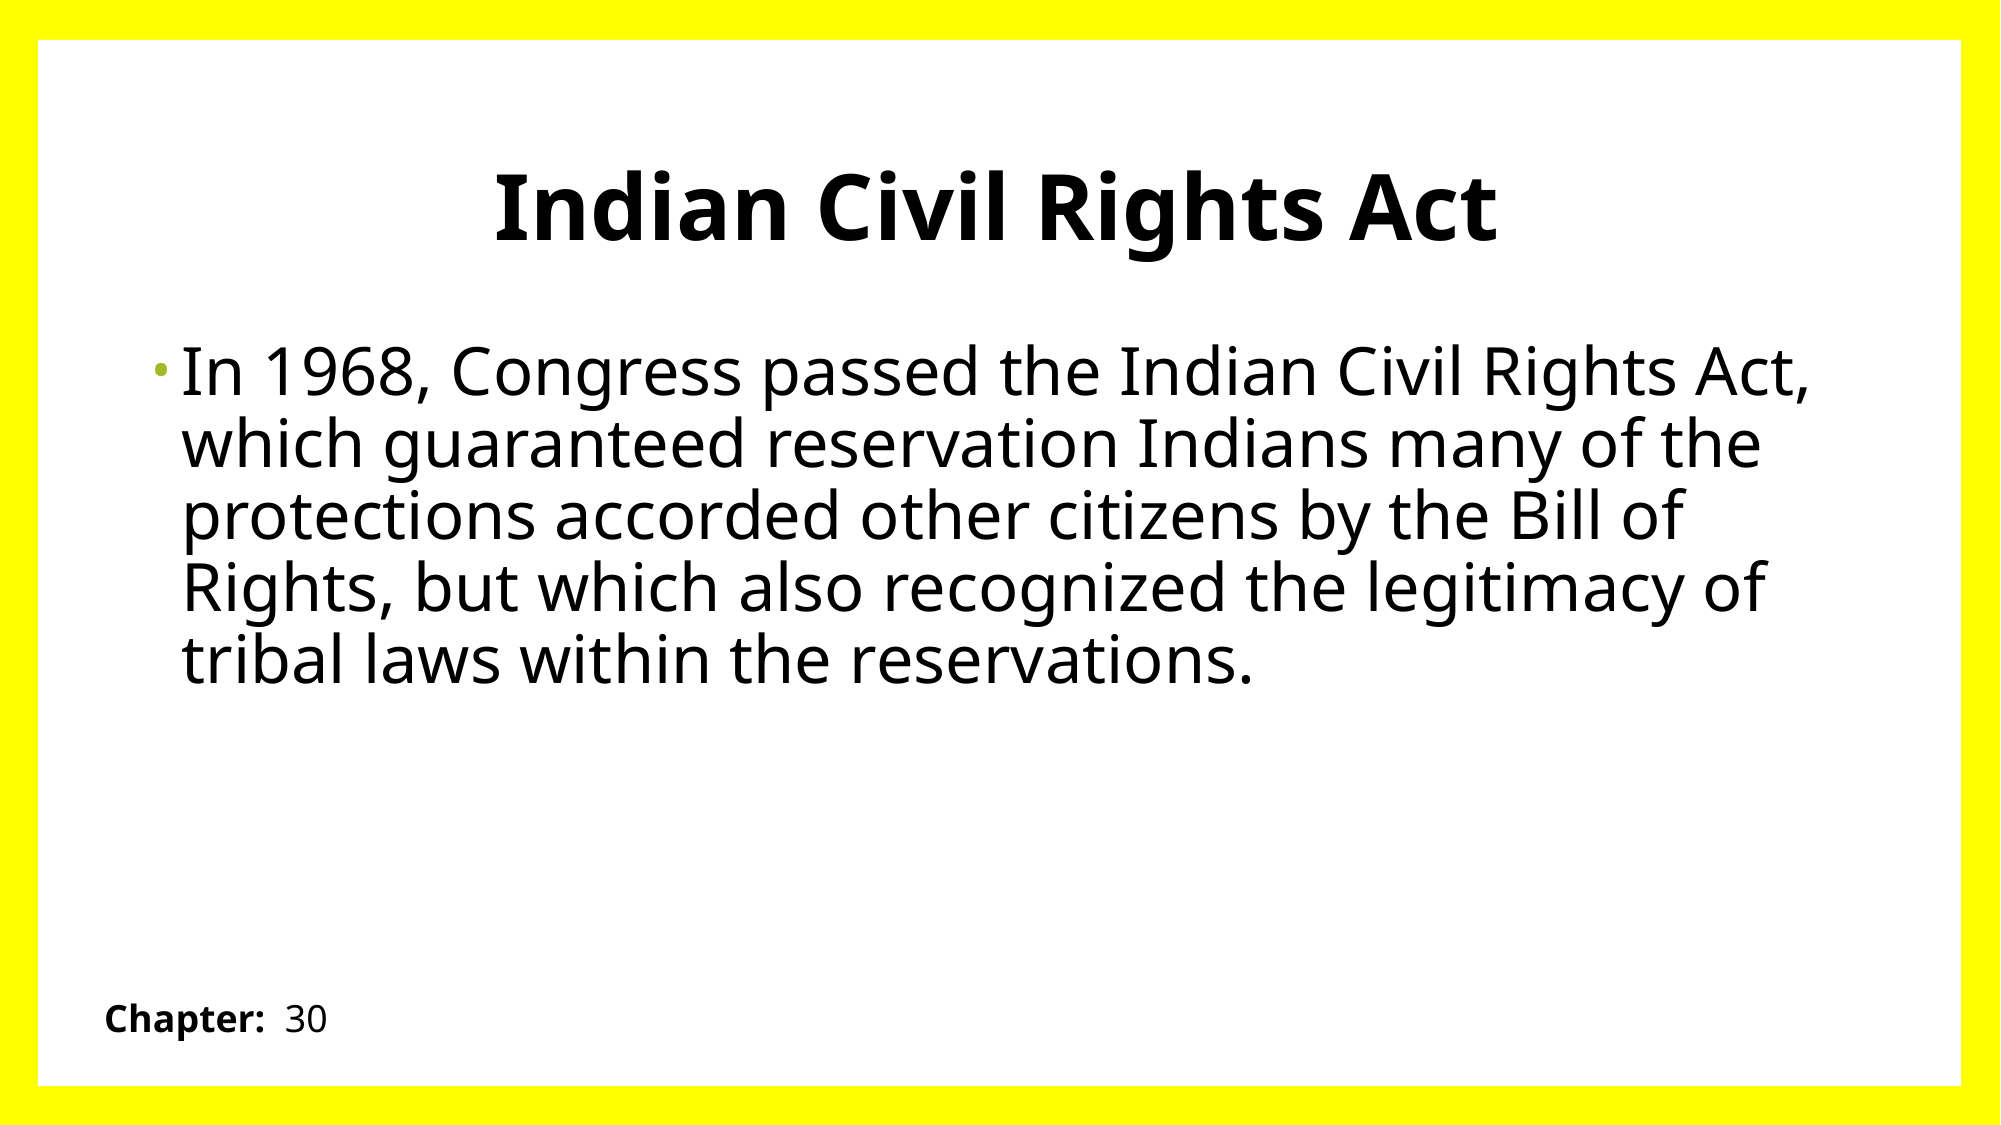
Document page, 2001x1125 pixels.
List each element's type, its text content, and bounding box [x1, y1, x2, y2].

text_box Chapter: 30 [89, 987, 605, 1048]
title Indian Civil Rights Act [187, 99, 1808, 323]
list In 1968, Congress passed the Indian Civil Rights Act, which guaranteed reservation Indians many of the protections accorded other citizens by the Bill of Rights, but which also recognized the legitimacy of tribal laws within the reservations. [129, 329, 1886, 926]
